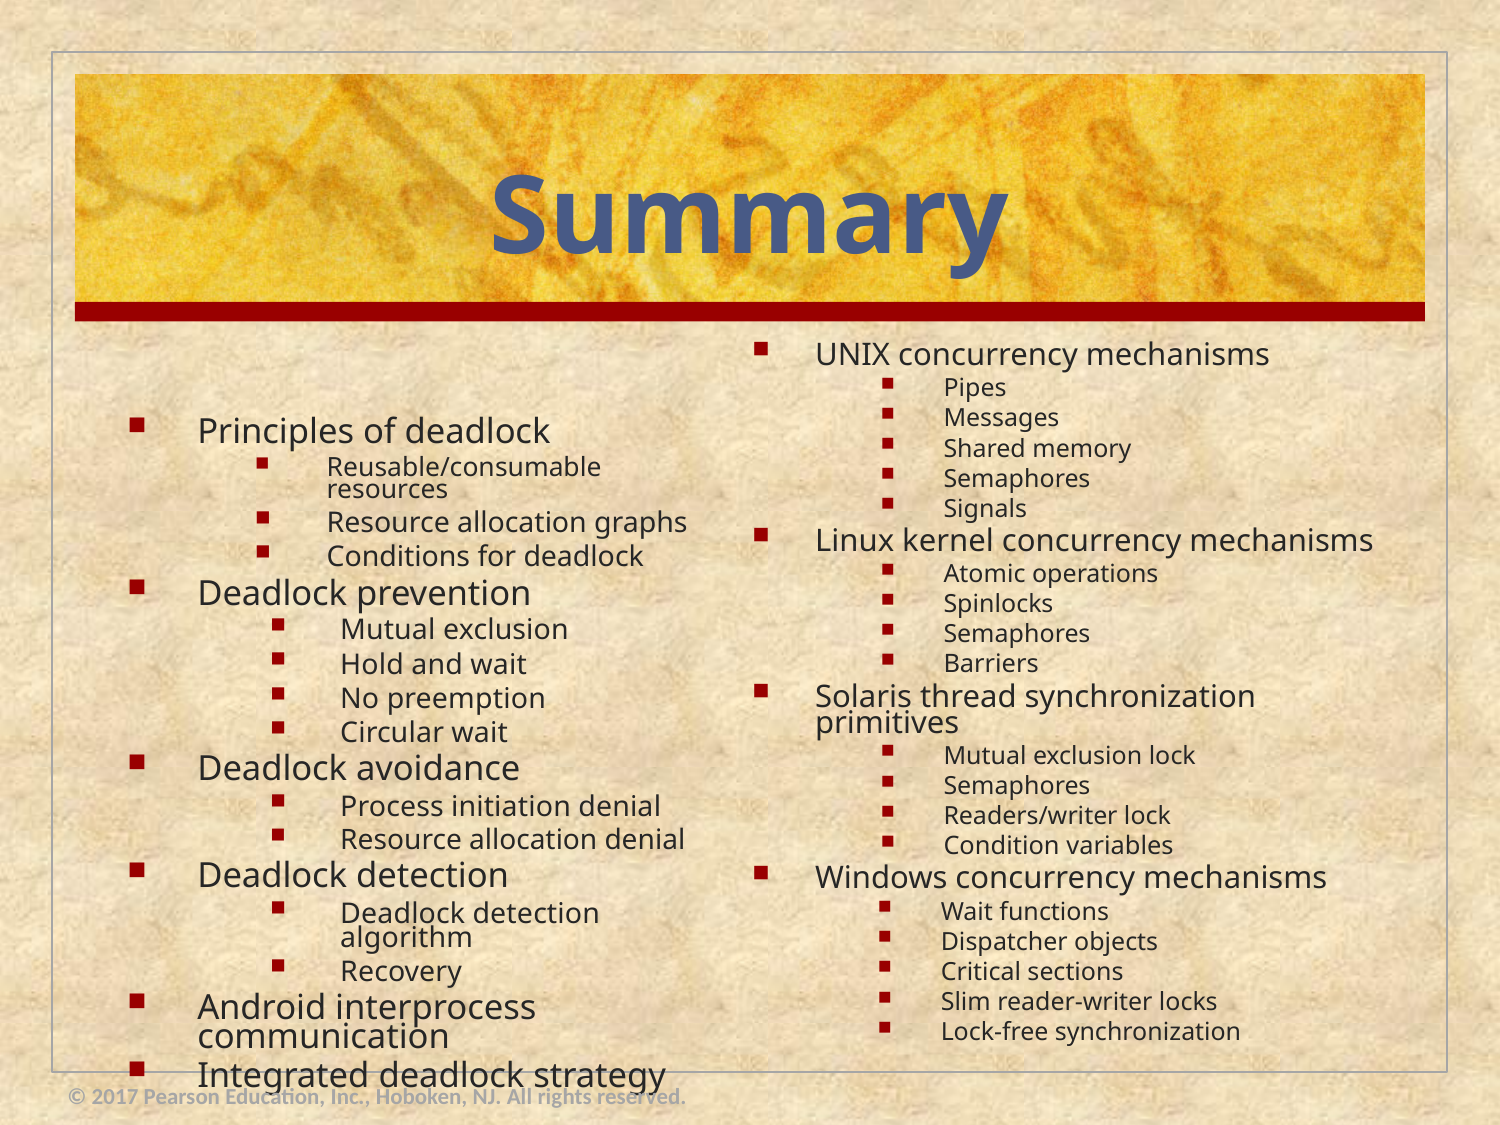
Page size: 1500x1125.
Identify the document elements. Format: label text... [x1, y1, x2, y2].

picture [0, 0, 1500, 1125]
list Principles of deadlock Reusable/consumable resources Resource allocation graphs Conditions for deadlock Deadlock prevention Mutual exclusion Hold and wait No preemption Circular wait Deadlock avoidance Process initiation denial Resource allocation denial Deadlock detection Deadlock detection algorithm Recovery Android interprocess communication Integrated deadlock strategy [112, 412, 737, 1065]
title Summary [108, 74, 1392, 275]
picture [53, 53, 1446, 1071]
footer © 2017 Pearson Education, Inc., Hoboken, NJ. All rights reserved. [52, 1065, 1138, 1125]
list UNIX concurrency mechanisms Pipes Messages Shared memory Semaphores Signals Linux kernel concurrency mechanisms Atomic operations Spinlocks Semaphores Barriers Solaris thread synchronization primitives Mutual exclusion lock Semaphores Readers/writer lock Condition variables Windows concurrency mechanisms Wait functions Dispatcher objects Critical sections Slim reader-writer locks Lock-free synchronization [737, 337, 1393, 1075]
